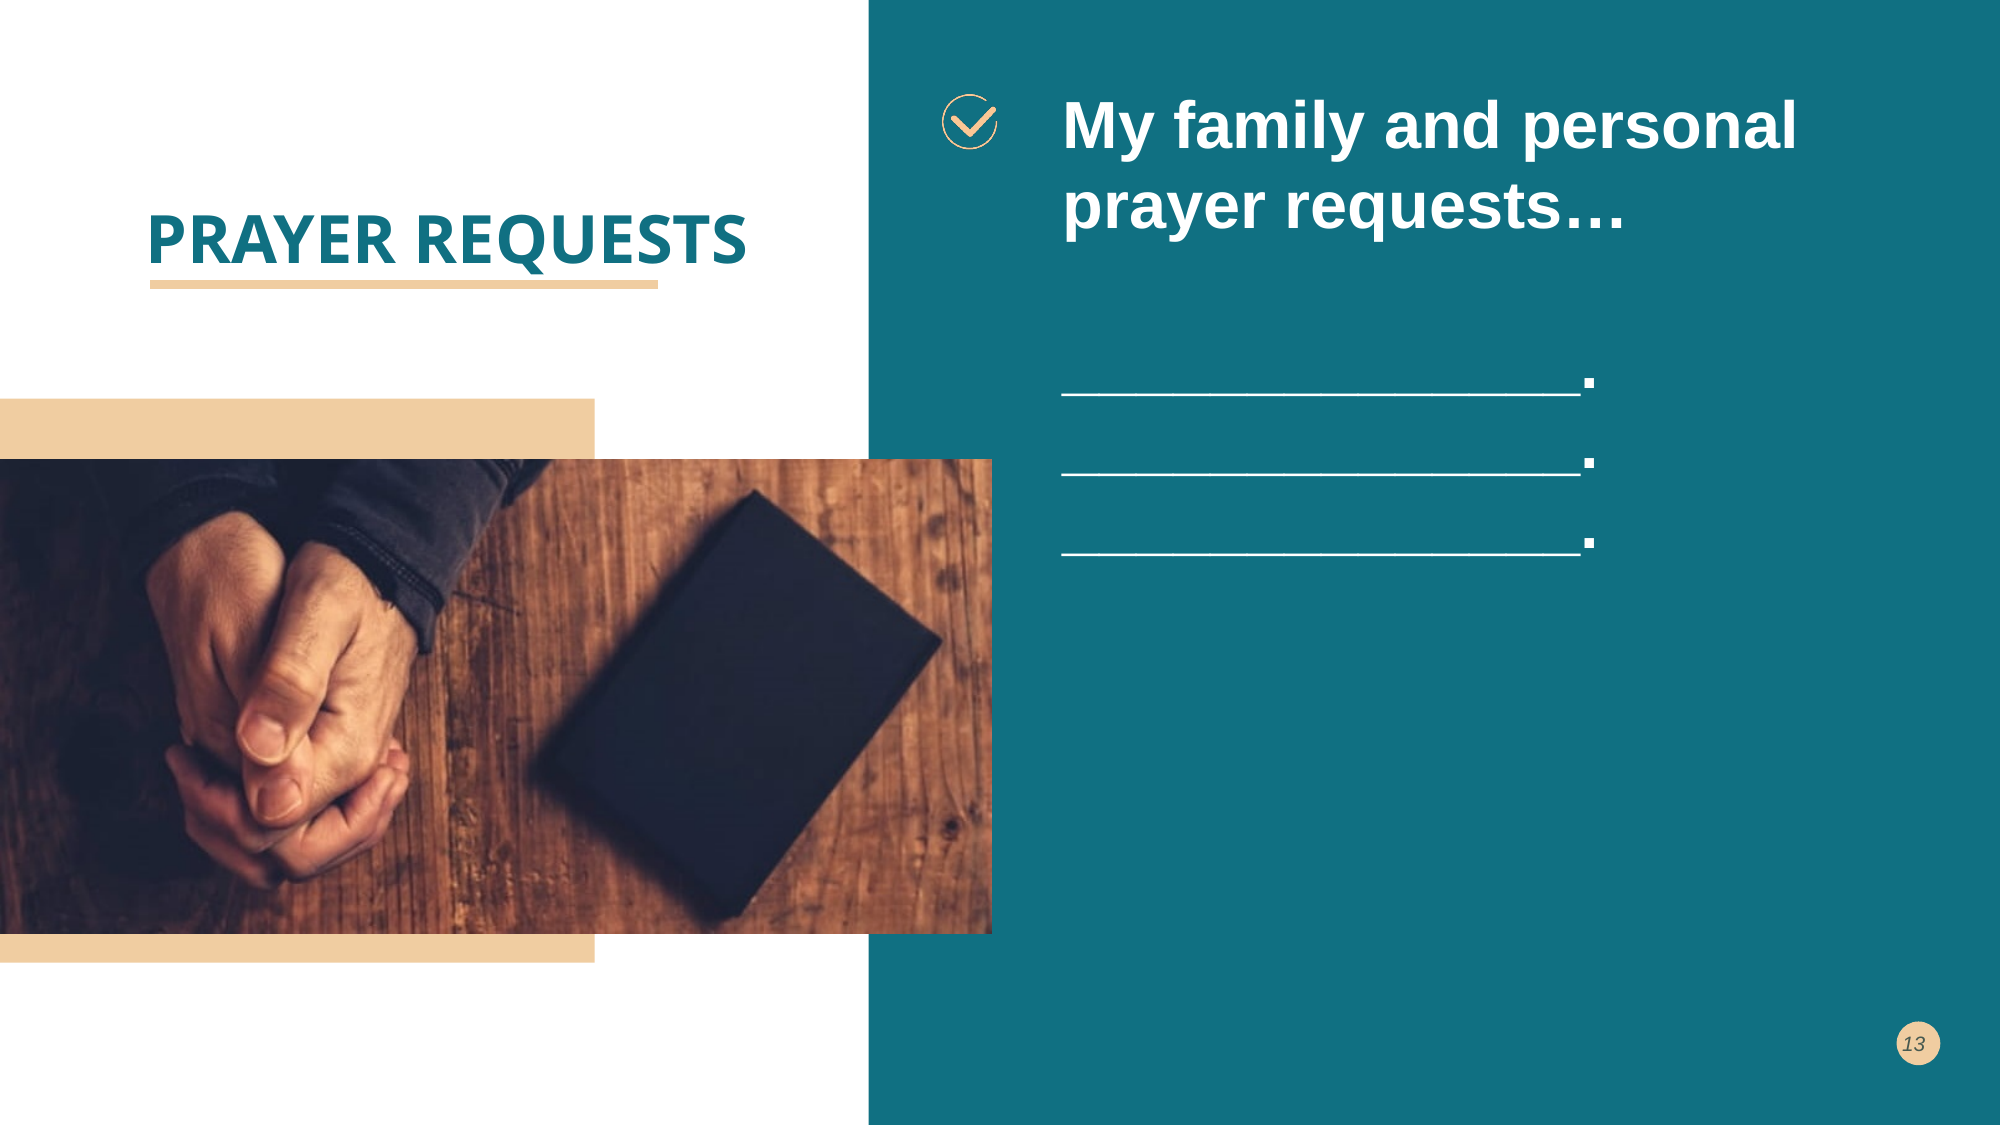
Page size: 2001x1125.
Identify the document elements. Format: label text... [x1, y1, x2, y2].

picture [922, 74, 1017, 169]
title PRAYER REQUESTS [130, 71, 776, 286]
picture [0, 456, 992, 934]
text_box My family and personal prayer requests… ______________. ______________. ______________. [1047, 74, 1882, 569]
slide_number 13 [1881, 1012, 1940, 1073]
